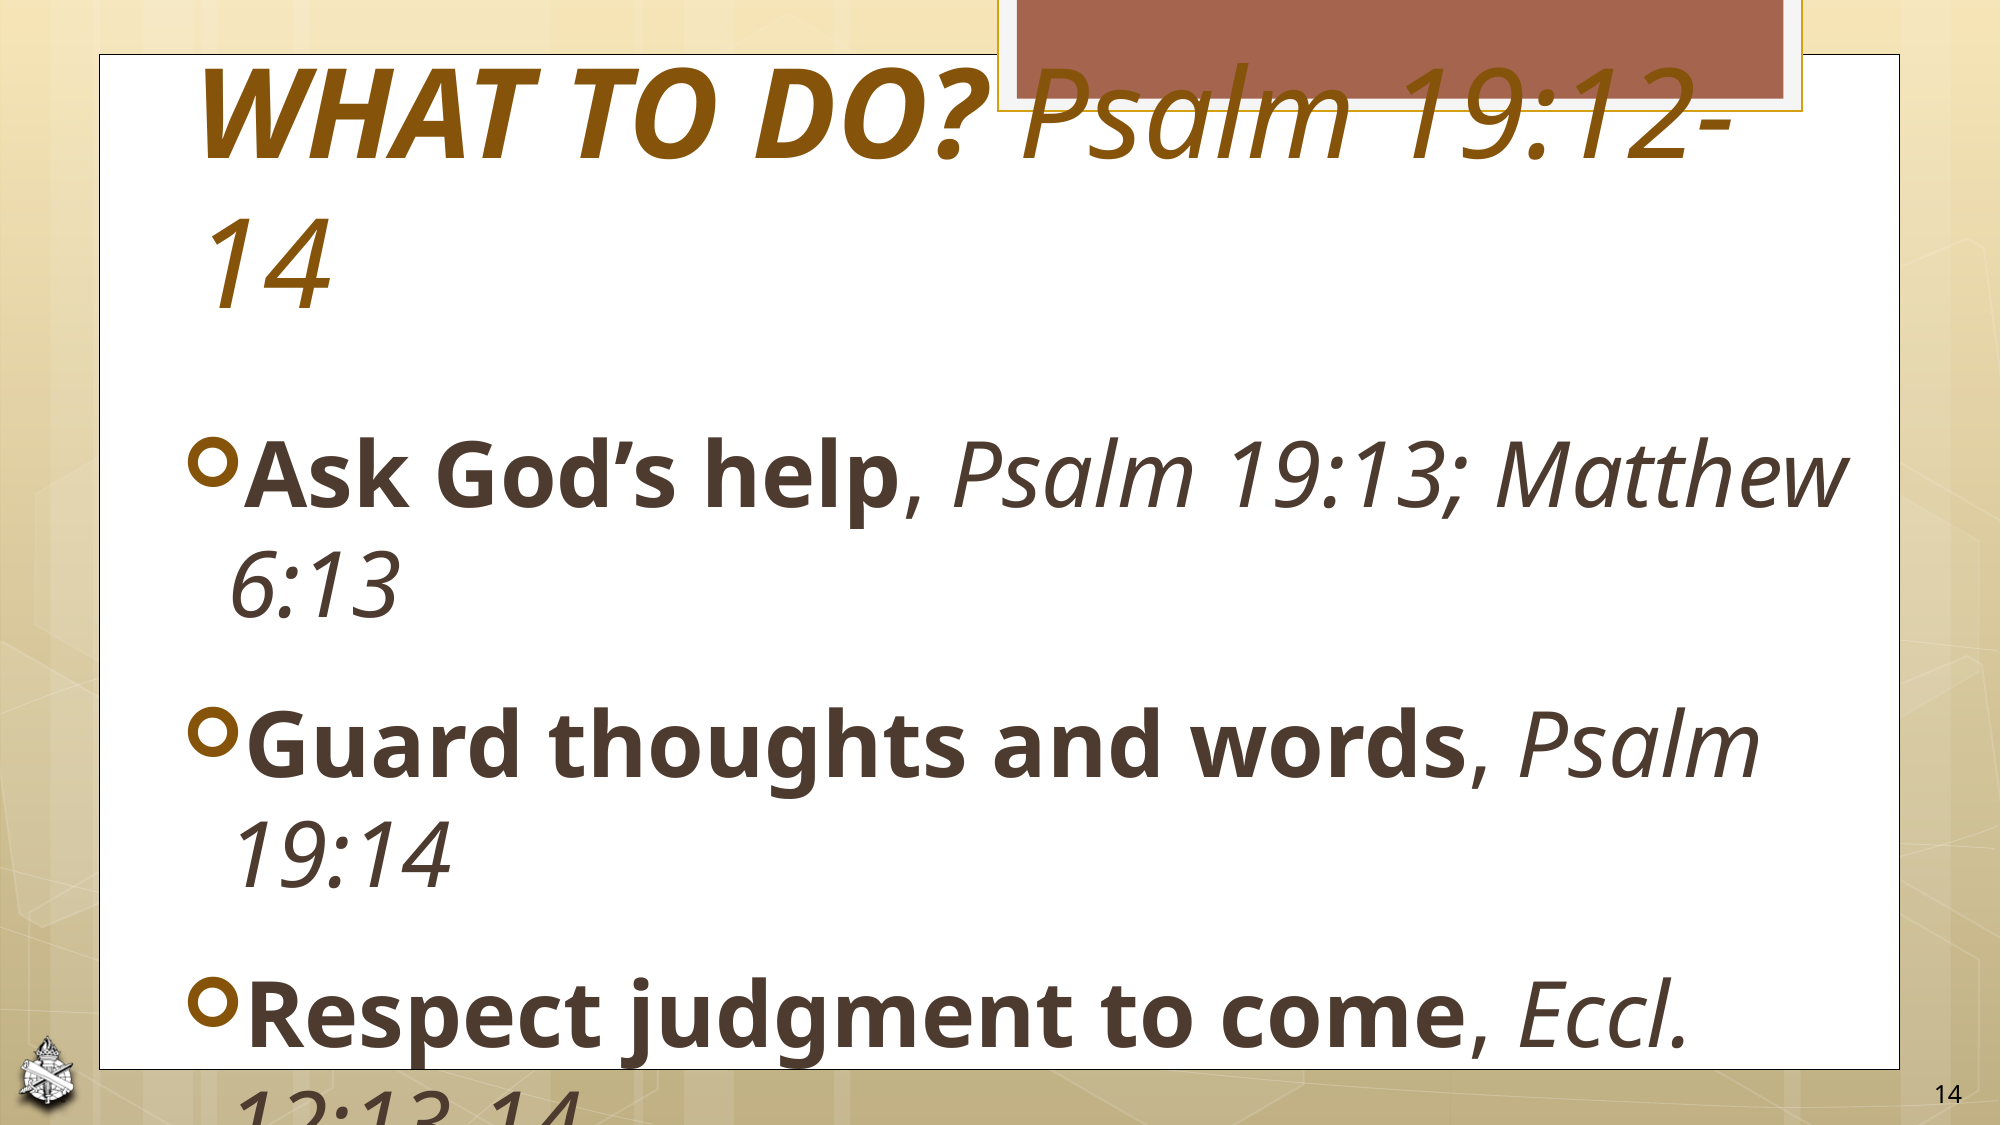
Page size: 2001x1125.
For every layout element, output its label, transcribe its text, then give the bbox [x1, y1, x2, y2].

slide_number 14 [1894, 1065, 1978, 1125]
title What To Do? Psalm 19:12-14 [179, 126, 1765, 342]
picture [18, 1035, 75, 1107]
list Ask God’s help, Psalm 19:13; Matthew 6:13 Guard thoughts and words, Psalm 19:14 Respect judgment to come, Eccl. 12:13-14 [155, 408, 1881, 889]
